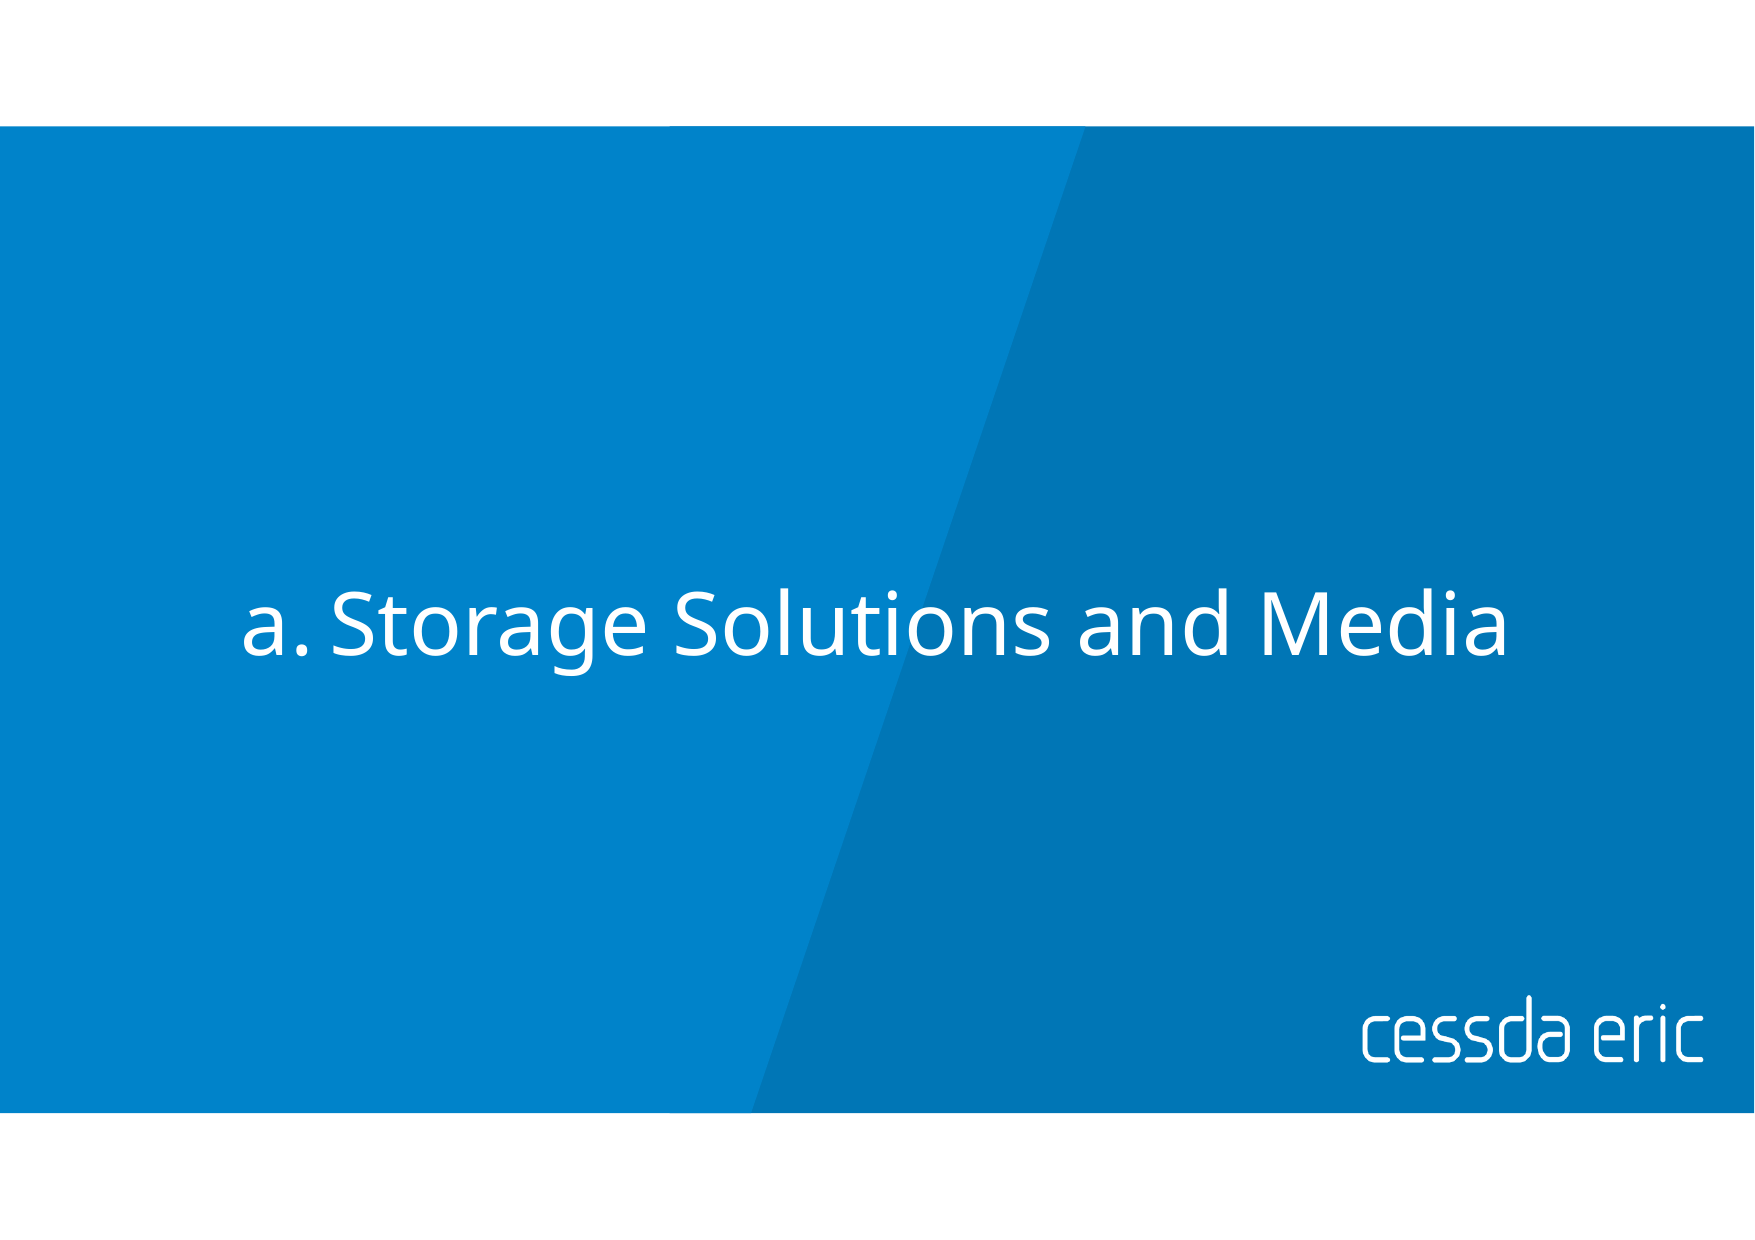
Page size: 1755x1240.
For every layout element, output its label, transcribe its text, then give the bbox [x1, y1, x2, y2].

text_box [0, 125, 1087, 1115]
picture [1359, 988, 1714, 1068]
text_box a.Storage Solutions and Media [240, 568, 1513, 674]
text_box [752, 126, 1755, 1114]
